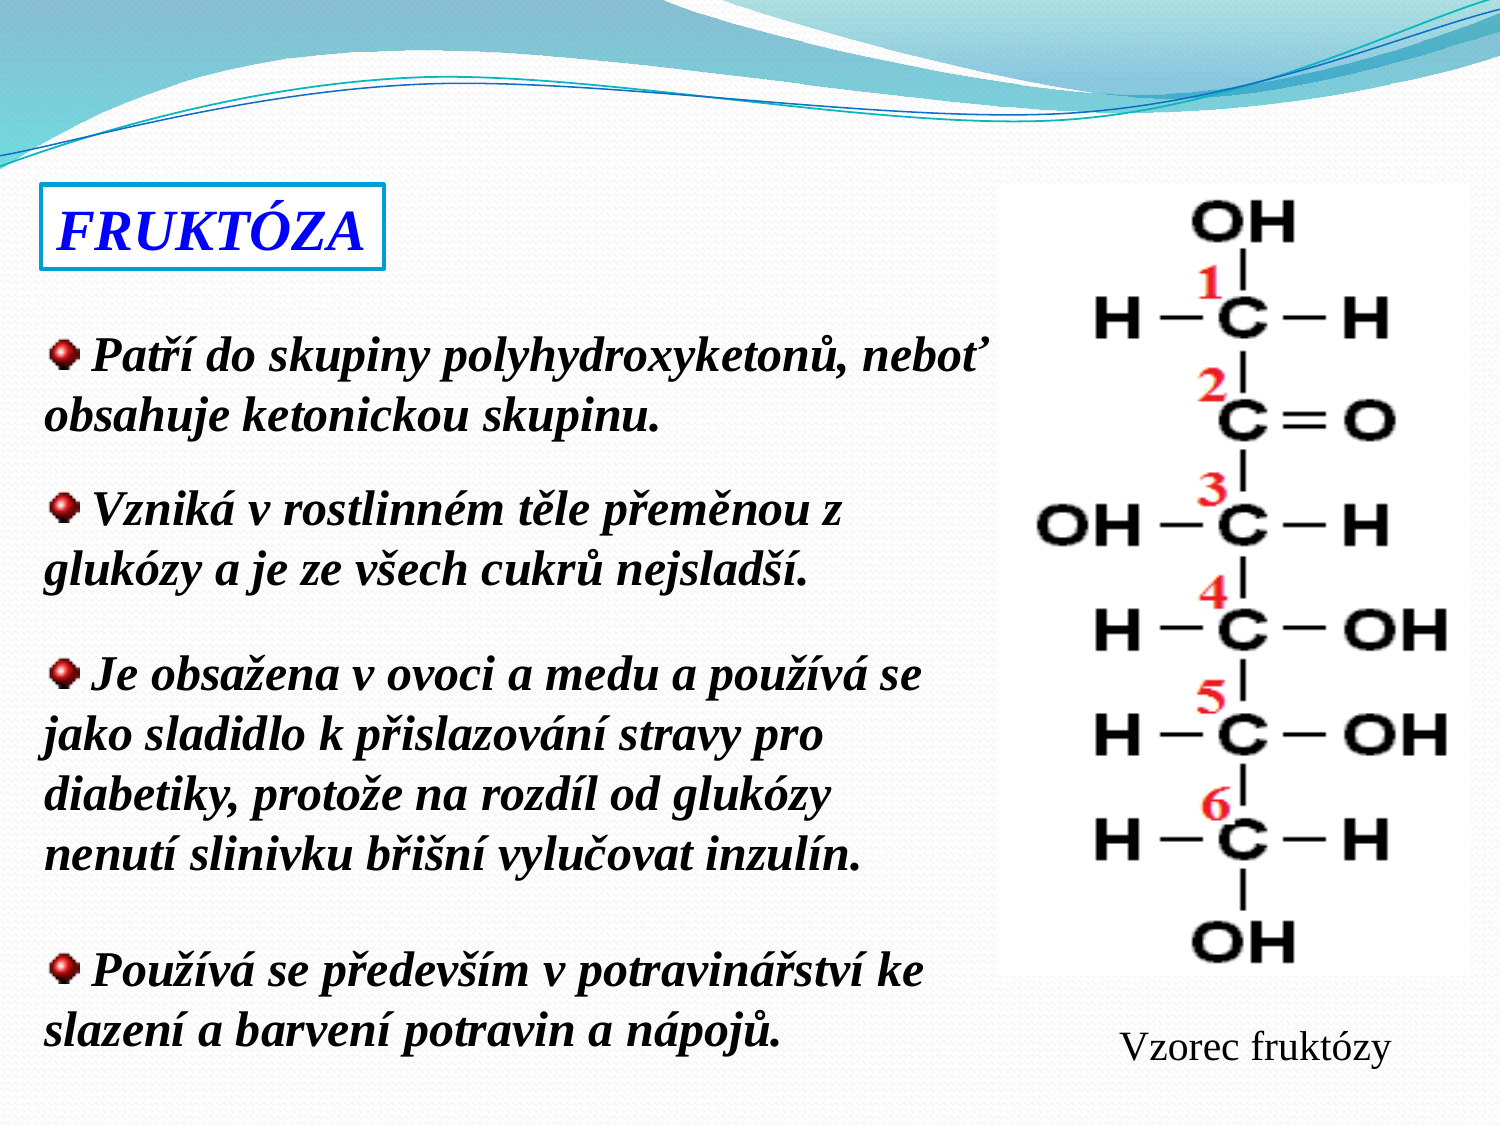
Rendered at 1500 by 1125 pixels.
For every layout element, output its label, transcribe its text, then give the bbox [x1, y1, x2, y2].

text_box Vzniká v rostlinném těle přeměnou z glukózy a je ze všech cukrů nejsladší. [29, 467, 928, 603]
picture [44, 487, 80, 523]
text_box FRUKTÓZA [39, 182, 386, 271]
picture [44, 948, 80, 984]
text_box Je obsažena v ovoci a medu a používá se jako sladidlo k přislazování stravy pro diabetiky, protože na rozdíl od glukózy nenutí slinivku břišní vylučovat inzulín. [29, 633, 975, 889]
picture [44, 653, 80, 689]
picture [997, 184, 1471, 977]
text_box Používá se především v potravinářství ke slazení a barvení potravin a nápojů. [29, 928, 1046, 1064]
picture [44, 334, 80, 370]
text_box Patří do skupiny polyhydroxyketonů, neboť obsahuje ketonickou skupinu. [29, 314, 990, 450]
text_box Vzorec fruktózy [1104, 1011, 1500, 1077]
